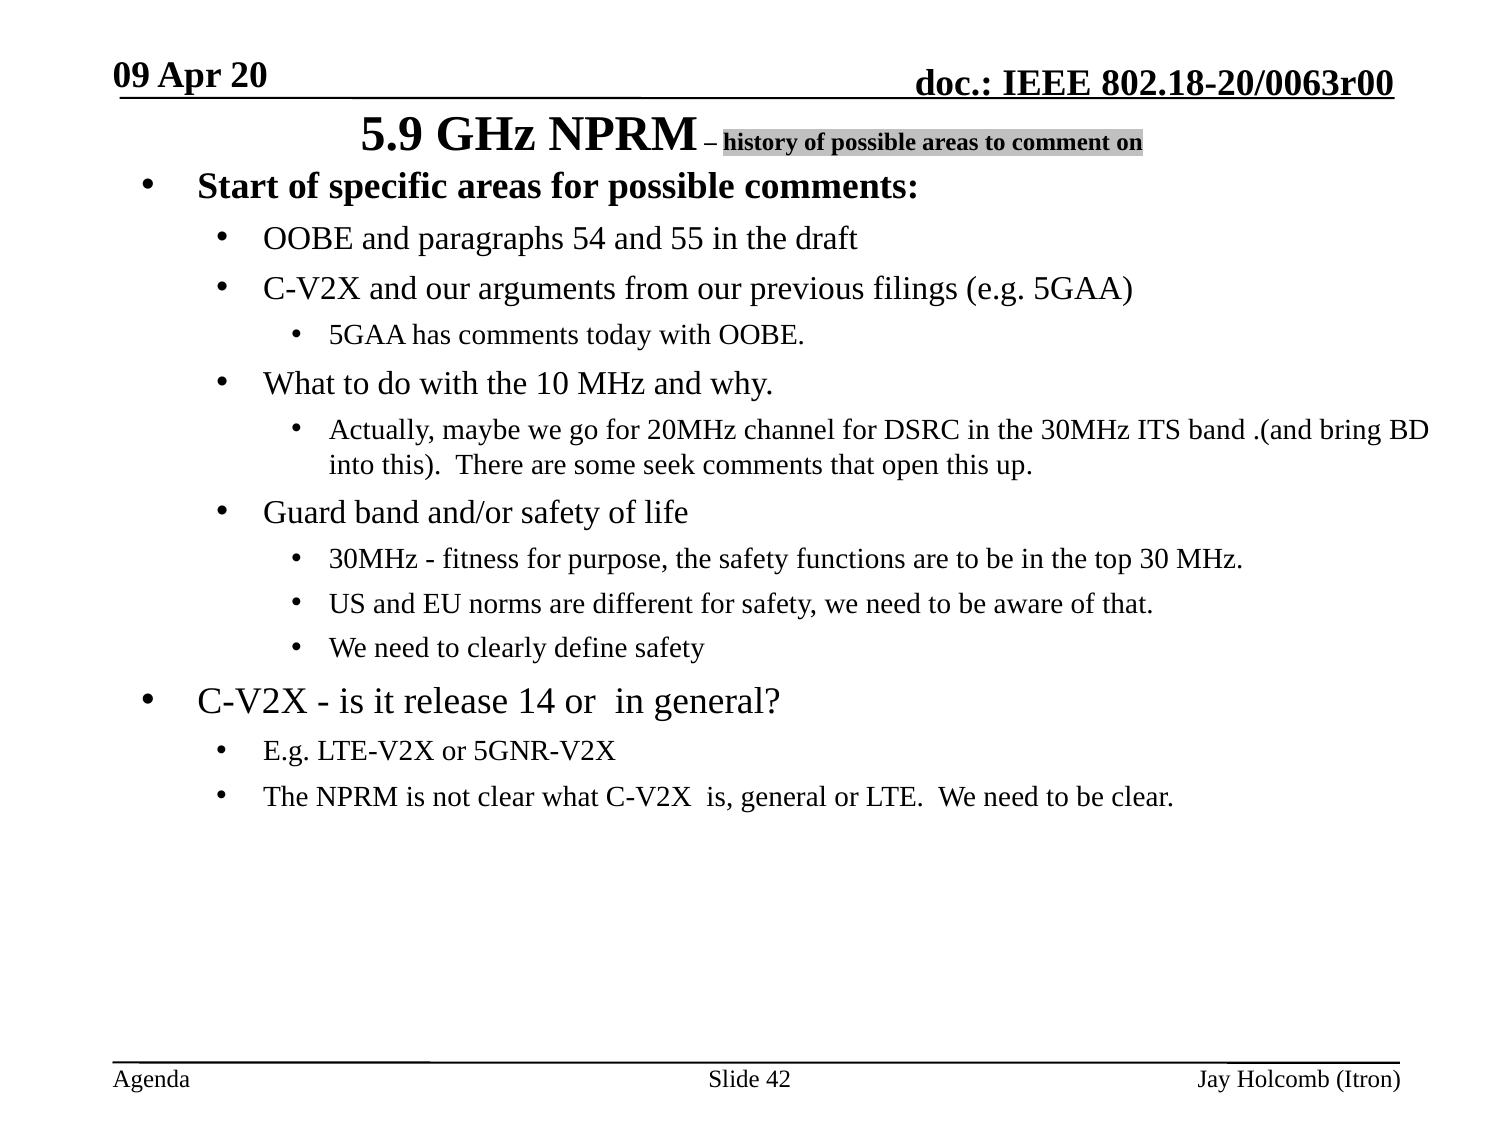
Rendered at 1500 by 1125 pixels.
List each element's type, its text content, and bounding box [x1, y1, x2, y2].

list Start of specific areas for possible comments: OOBE and paragraphs 54 and 55 in the draft C-V2X and our arguments from our previous filings (e.g. 5GAA) 5GAA has comments today with OOBE. What to do with the 10 MHz and why. Actually, maybe we go for 20MHz channel for DSRC in the 30MHz ITS band .(and bring BD into this). There are some seek comments that open this up. Guard band and/or safety of life 30MHz - fitness for purpose, the safety functions are to be in the top 30 MHz. US and EU norms are different for safety, we need to be aware of that. We need to clearly define safety C-V2X - is it release 14 or in general? E.g. LTE-V2X or 5GNR-V2X The NPRM is not clear what C-V2X is, general or LTE. We need to be clear. [116, 152, 1490, 1085]
slide_number Slide 42 [699, 1061, 800, 1123]
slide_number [112, 49, 488, 95]
title 5.9 GHz NPRM – history of possible areas to comment on [114, 103, 1390, 159]
footer Jay Holcomb (Itron) [878, 1061, 1402, 1093]
